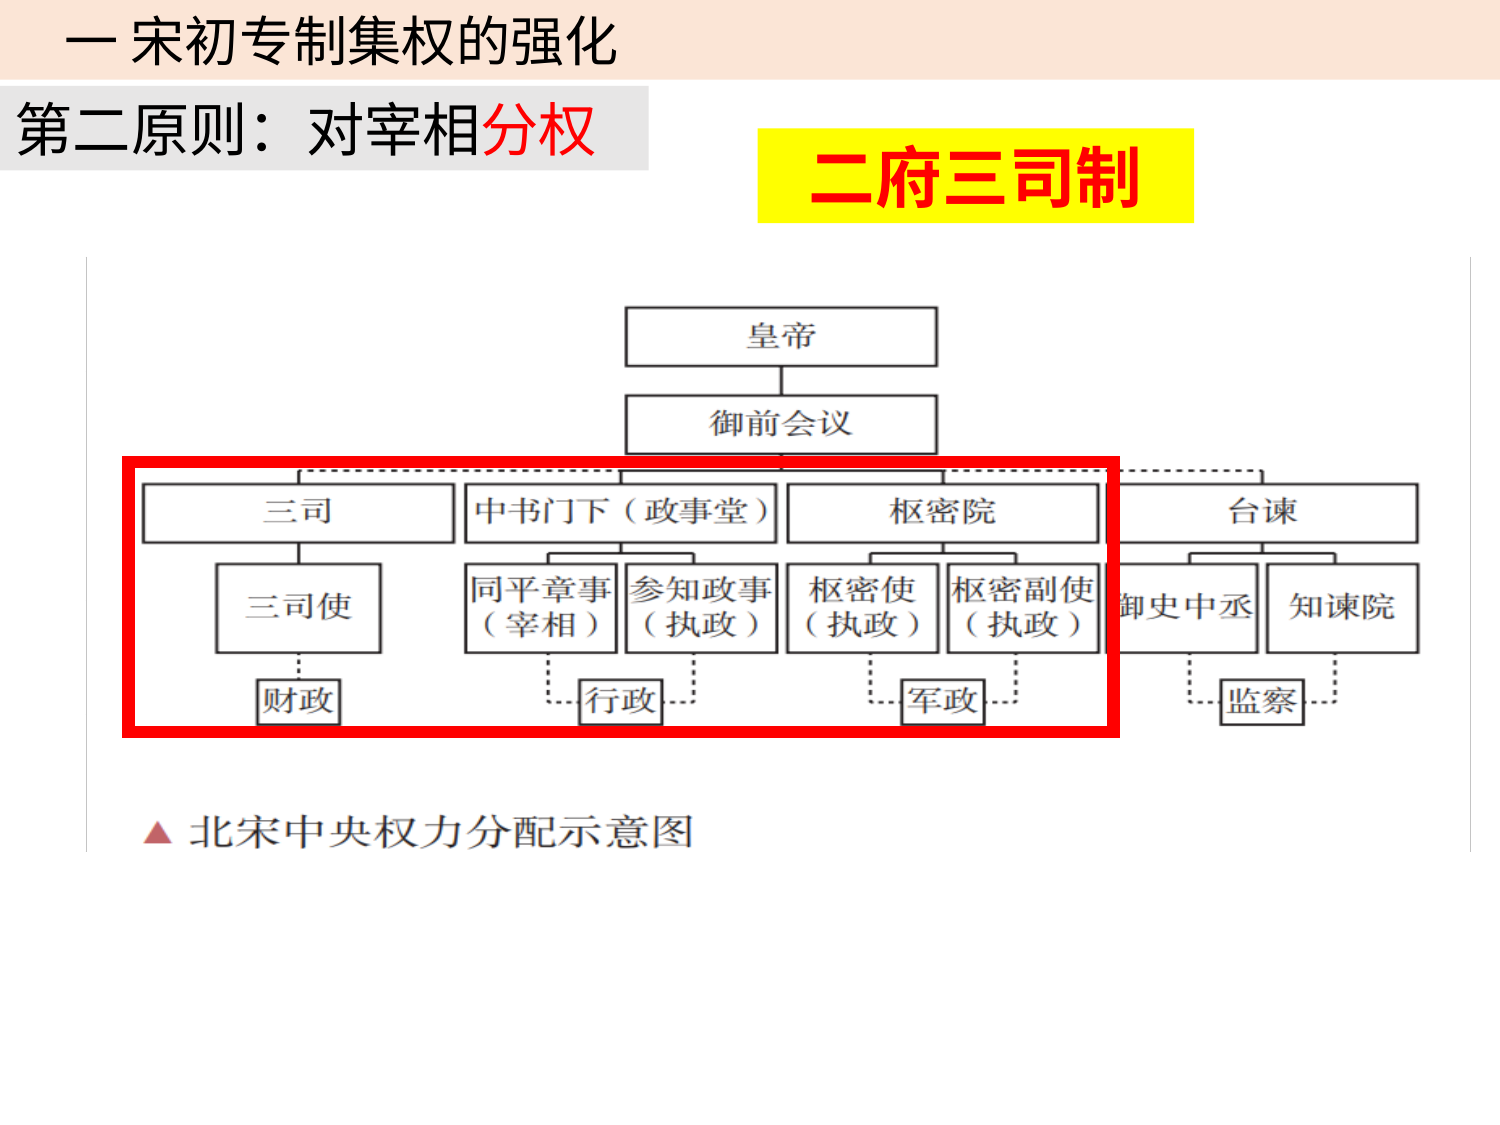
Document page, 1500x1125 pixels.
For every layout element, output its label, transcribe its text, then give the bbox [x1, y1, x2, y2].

text_box 第二原则：对宰相分权 [0, 85, 649, 171]
text_box 一 宋初专制集权的强化 [0, 0, 1500, 80]
picture [86, 224, 1471, 906]
text_box 二府三司制 [757, 128, 1195, 224]
